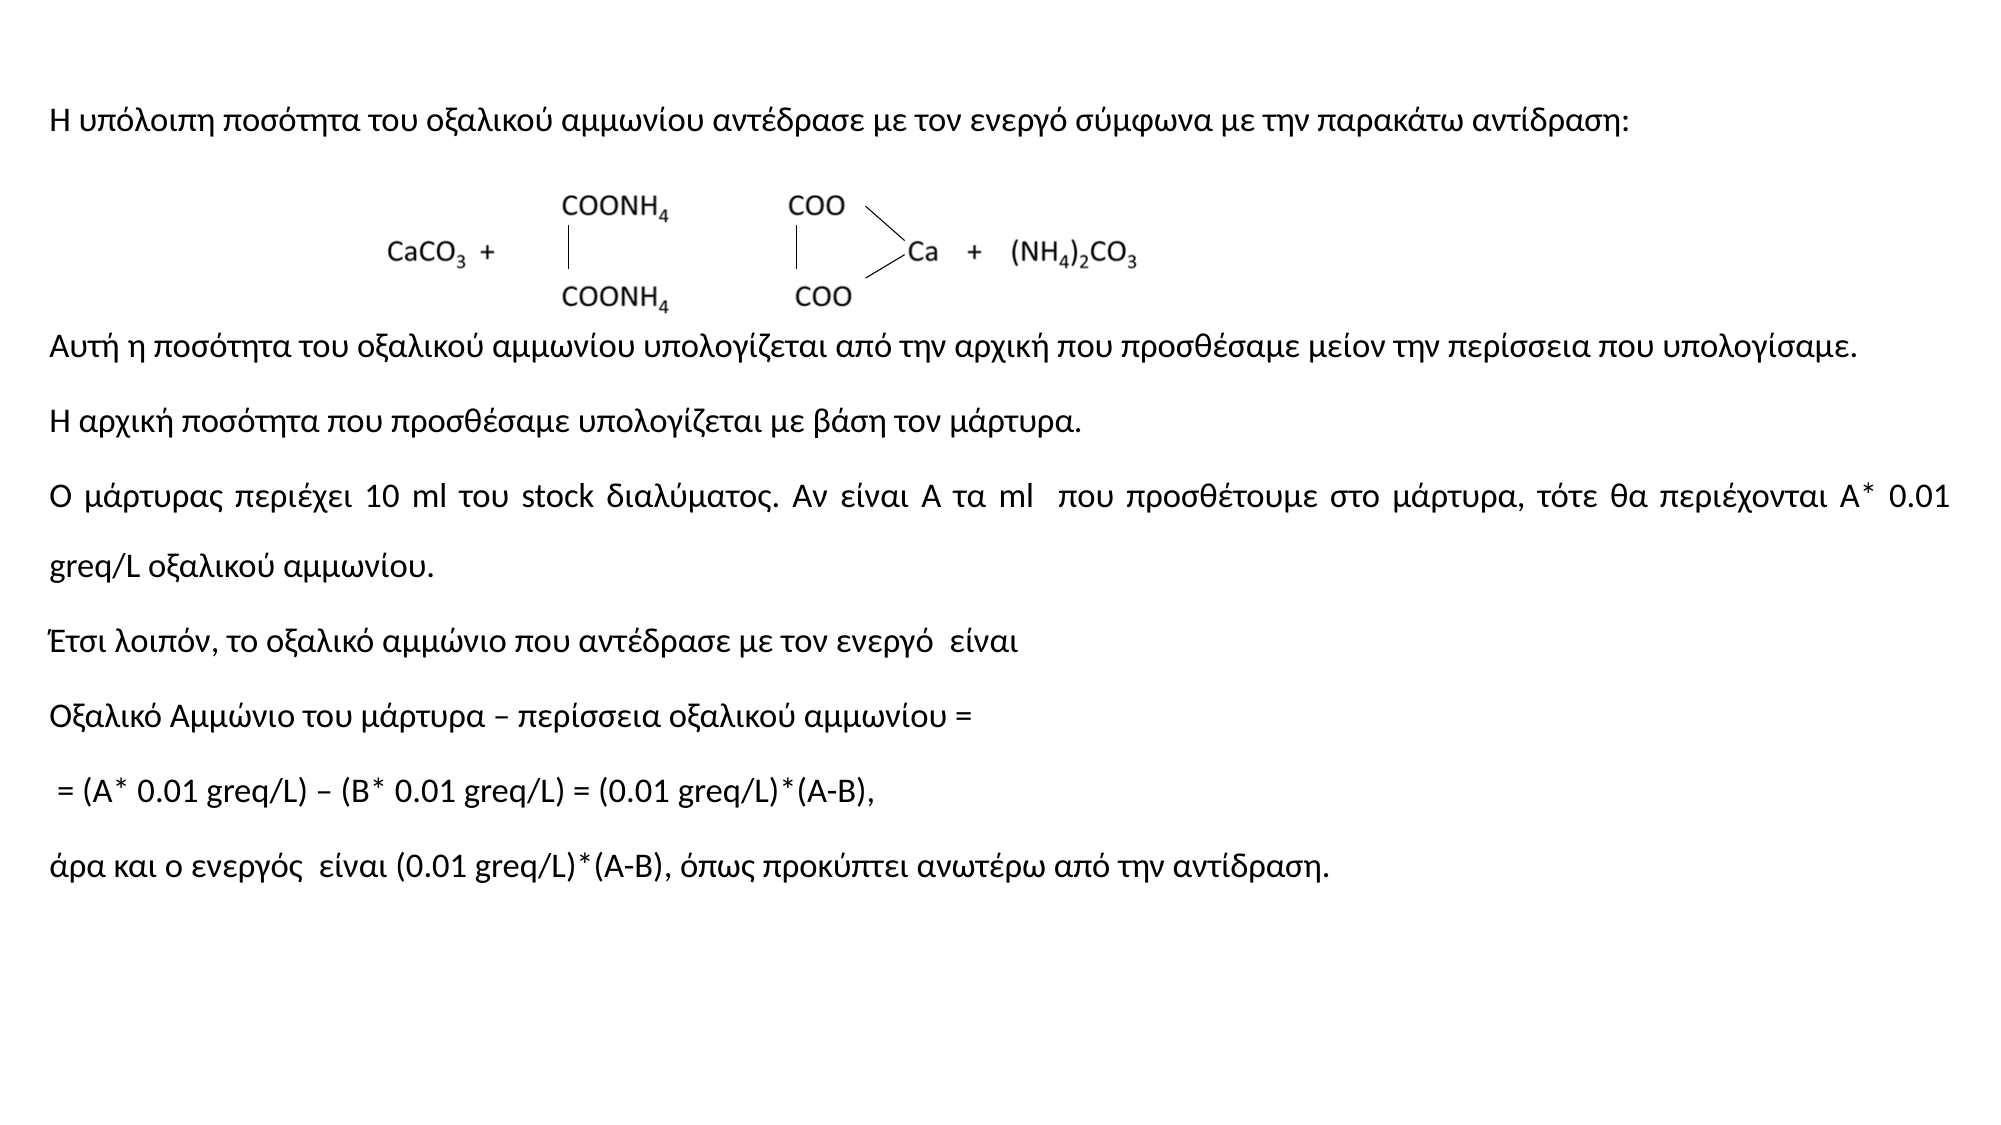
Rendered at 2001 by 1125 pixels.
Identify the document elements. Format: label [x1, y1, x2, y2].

text_box [865, 206, 905, 241]
text_box [865, 254, 905, 279]
picture [368, 177, 1150, 332]
